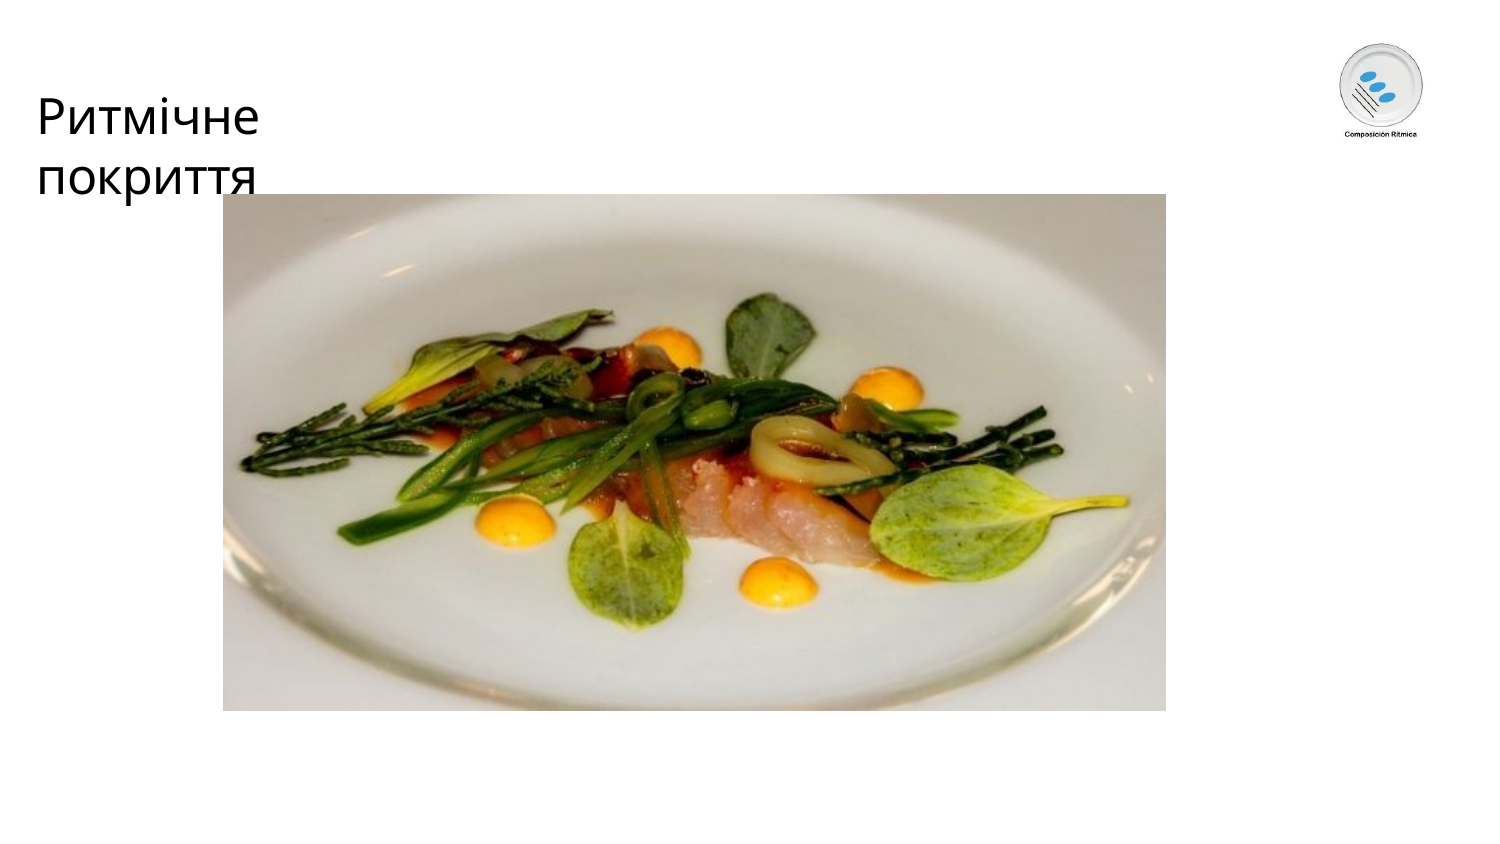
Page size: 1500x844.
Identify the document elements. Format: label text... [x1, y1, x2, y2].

title Ритмічне покриття [34, 82, 469, 226]
picture [1337, 43, 1427, 138]
picture [222, 194, 1166, 711]
